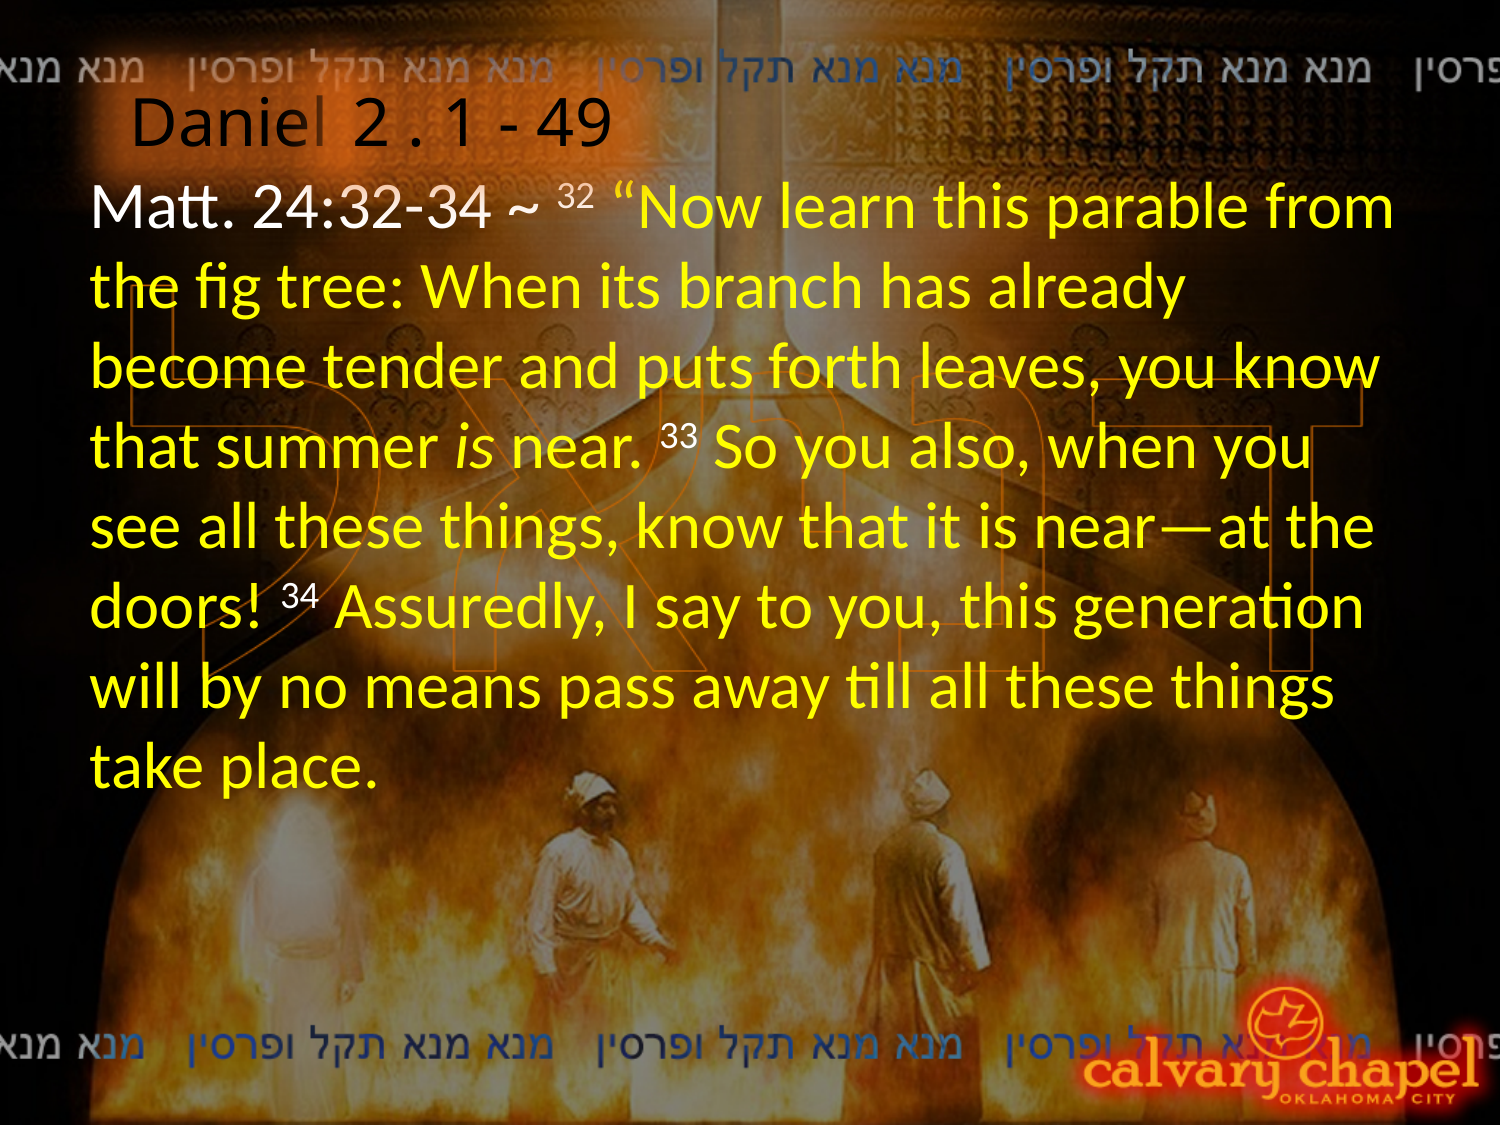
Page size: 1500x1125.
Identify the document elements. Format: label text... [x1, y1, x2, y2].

picture [0, 0, 1500, 1125]
text_box 2 . 1 - 49 [337, 72, 713, 168]
text_box 2 . 1 - 49 [272, 154, 778, 233]
text_box Daniel [114, 71, 271, 154]
text_box Matt. 24:32-34 ~ 32 “Now learn this parable from the fig tree: When its branch has already become tender and puts forth leaves, you know that summer is near. 33 So you also, when you see all these things, know that it is near—at the doors! 34 Assuredly, I say to you, this generation will by no means pass away till all these things take place. [74, 71, 1425, 809]
